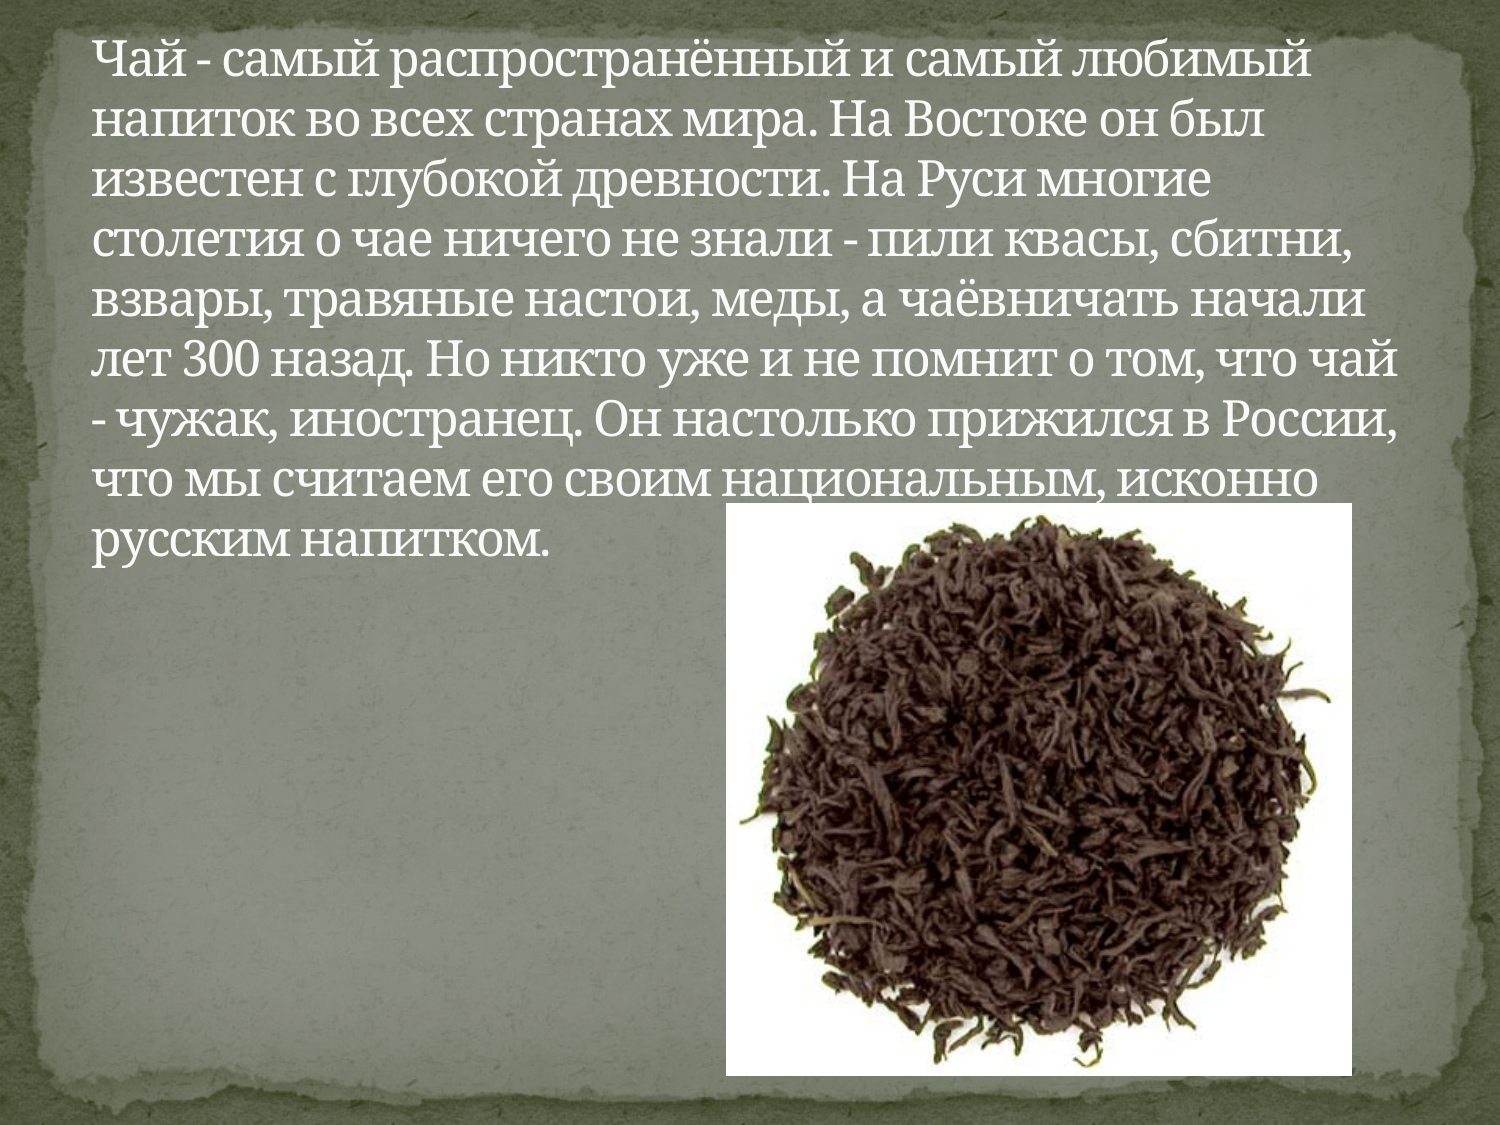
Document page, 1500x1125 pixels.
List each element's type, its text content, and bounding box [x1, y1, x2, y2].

picture [726, 503, 1352, 1076]
title Чай - самый распространённый и самый любимый напиток во всех странах мира. На Востоке он был известен с глубокой древности. На Руси многие столетия о чае ничего не знали - пили квасы, сбитни, взвары, травяные настои, меды, а чаёвничать начали лет 300 назад. Но никто уже и не помнит о том, что чай - чужак, иностранец. Он настолько прижился в России, что мы считаем его своим национальным, исконно русским напитком. [76, 89, 1427, 575]
